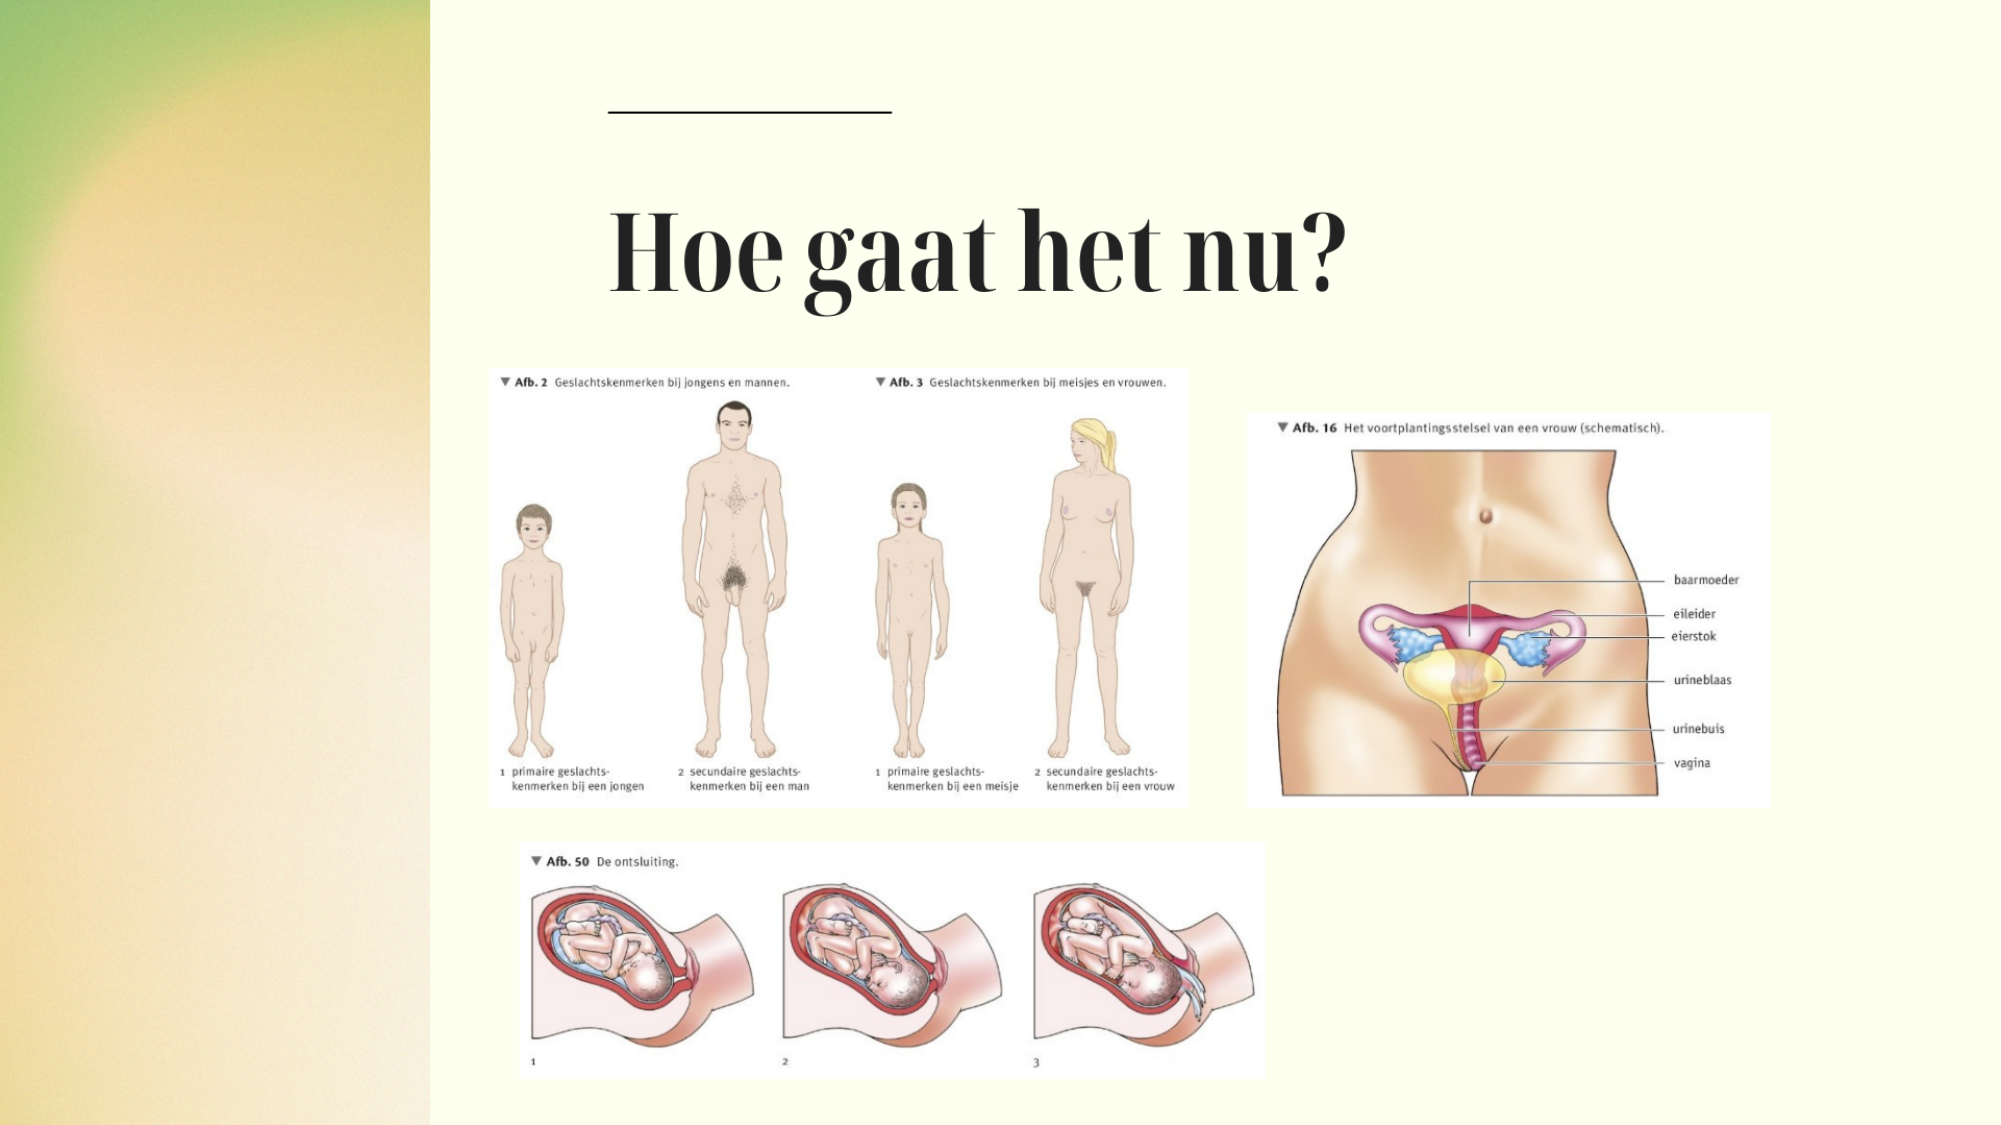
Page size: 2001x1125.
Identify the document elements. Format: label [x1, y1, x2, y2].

list [0, 0, 2000, 1125]
